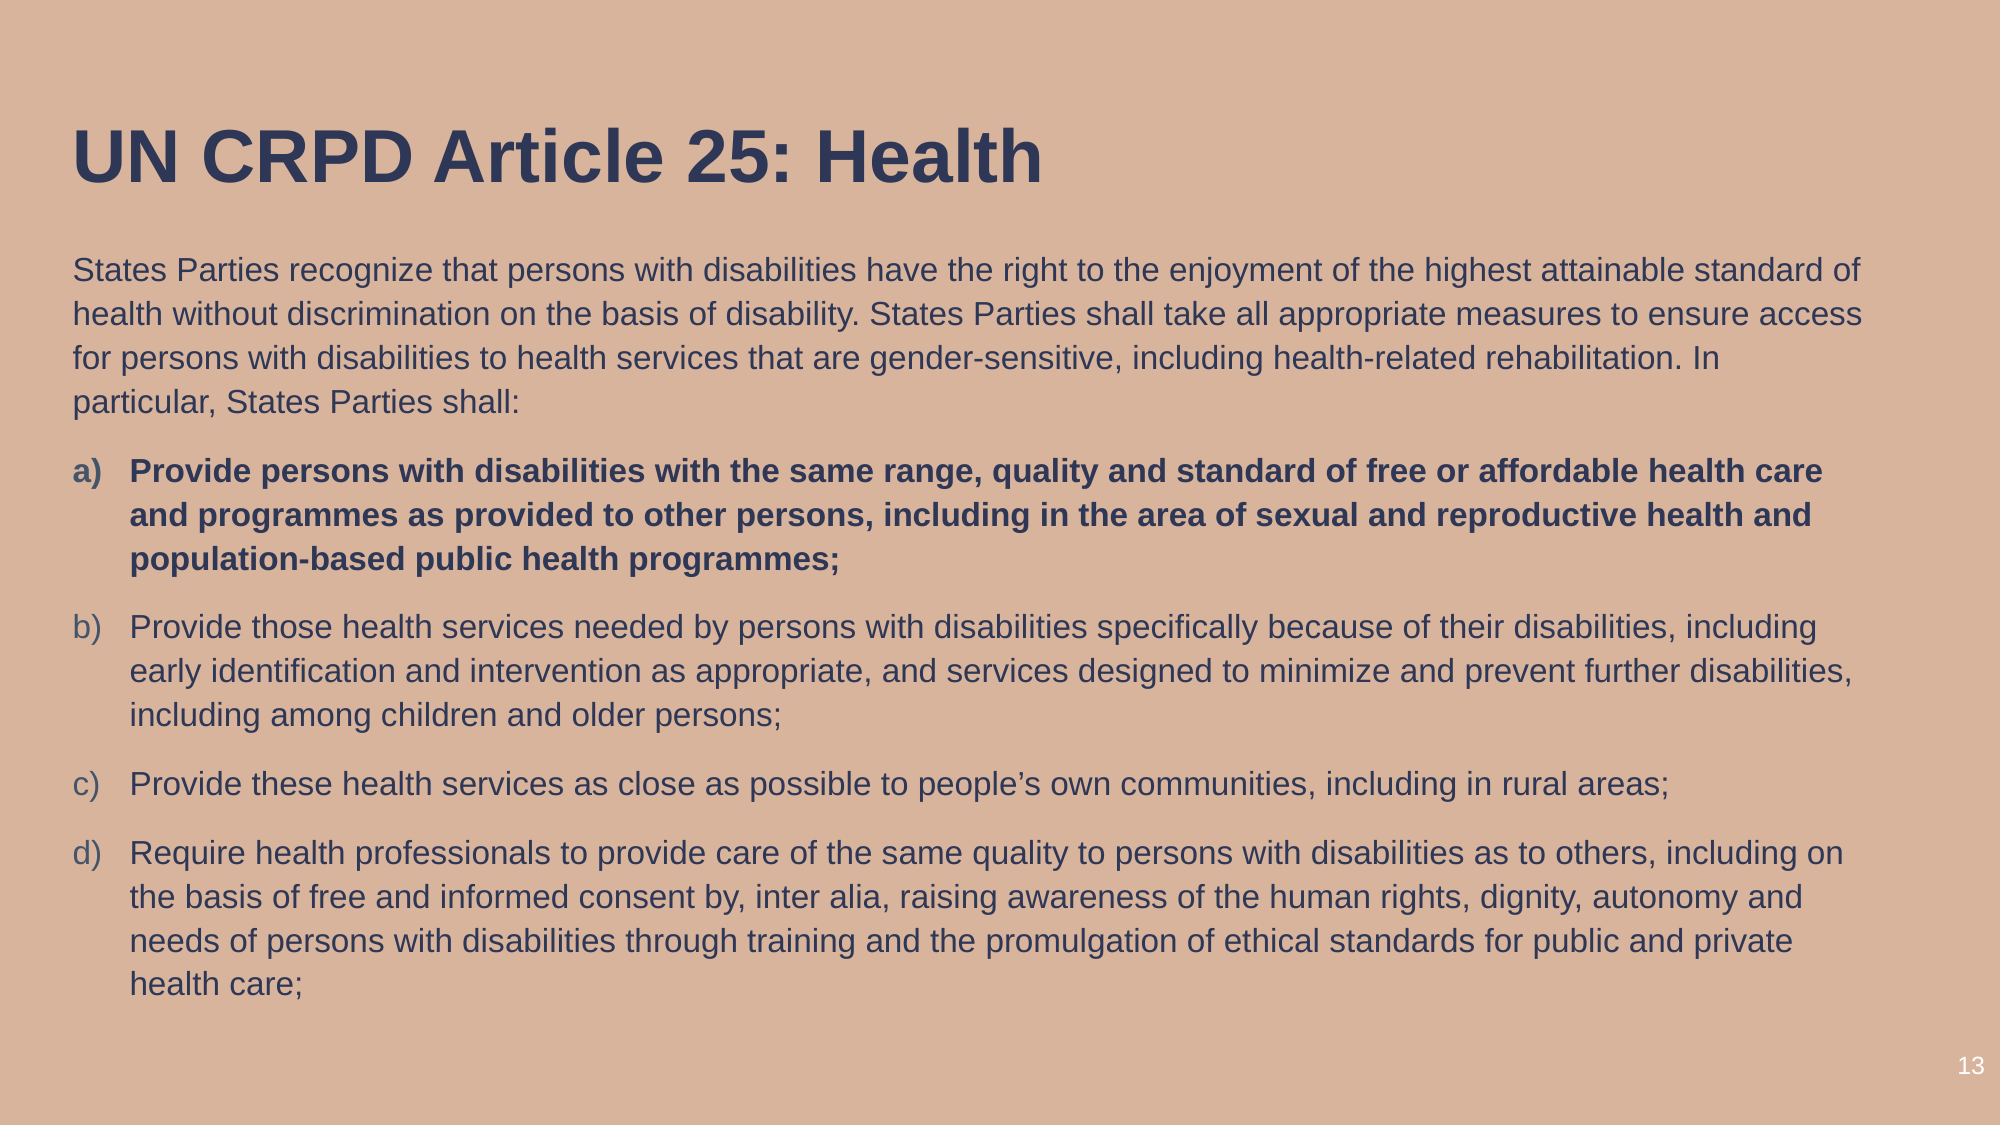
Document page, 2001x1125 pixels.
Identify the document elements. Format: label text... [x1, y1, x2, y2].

slide_number 13 [1550, 1042, 2000, 1103]
subtitle States Parties recognize that persons with disabilities have the right to the enjoyment of the highest attainable standard of health without discrimination on the basis of disability. States Parties shall take all appropriate measures to ensure access for persons with disabilities to health services that are gender-sensitive, including health-related rehabilitation. In particular, States Parties shall: Provide persons with disabilities with the same range, quality and standard of free or affordable health care and programmes as provided to other persons, including in the area of sexual and reproductive health and population-based public health programmes; Provide those health services needed by persons with disabilities specifically because of their disabilities, including early identification and intervention as appropriate, and services designed to minimize and prevent further disabilities, including among children and older persons; Provide these health services as close as possible to people’s own communities, including in rural areas; Require health professionals to provide care of the same quality to persons with disabilities as to others, including on the basis of free and informed consent by, inter alia, raising awareness of the human rights, dignity, autonomy and needs of persons with disabilities through training and the promulgation of ethical standards for public and private health care; [57, 229, 1889, 1018]
title UN CRPD Article 25: Health [57, 92, 1439, 229]
